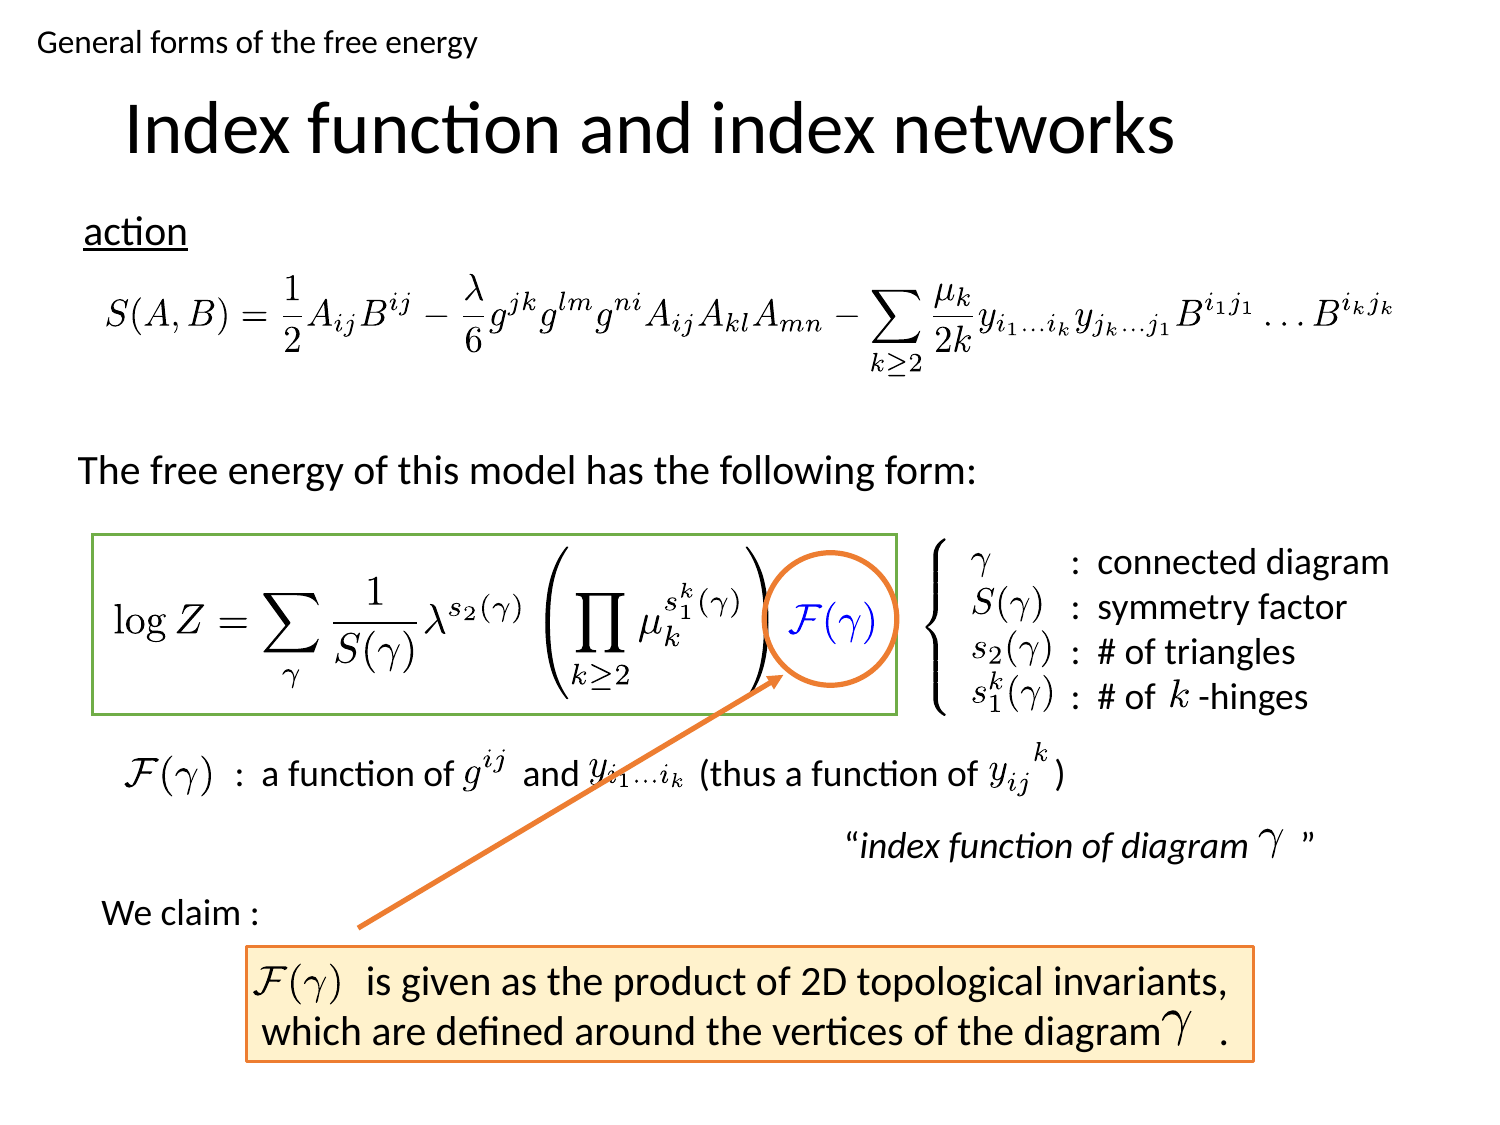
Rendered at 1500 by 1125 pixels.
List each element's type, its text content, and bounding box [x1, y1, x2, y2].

picture [989, 741, 1049, 797]
picture [462, 748, 509, 795]
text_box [92, 529, 1408, 727]
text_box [358, 674, 784, 929]
picture [1170, 679, 1194, 712]
picture [253, 963, 342, 1011]
picture [1161, 1010, 1194, 1048]
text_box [825, 813, 1334, 875]
text_box is given as the product of 2D topological invariants, which are defined around the vertices of the diagram . [246, 946, 1254, 1062]
text_box : a function of and (thus a function of ) [784, 741, 1083, 802]
text_box action [68, 196, 204, 262]
picture [106, 273, 1394, 380]
picture [124, 755, 213, 803]
text_box We claim : [86, 880, 284, 941]
text_box Index function and index networks [109, 71, 1192, 177]
text_box The free energy of this model has the following form: [63, 435, 1003, 501]
text_box General forms of the free energy [22, 12, 494, 68]
text_box : a function of and (thus a function of ) [219, 741, 358, 802]
